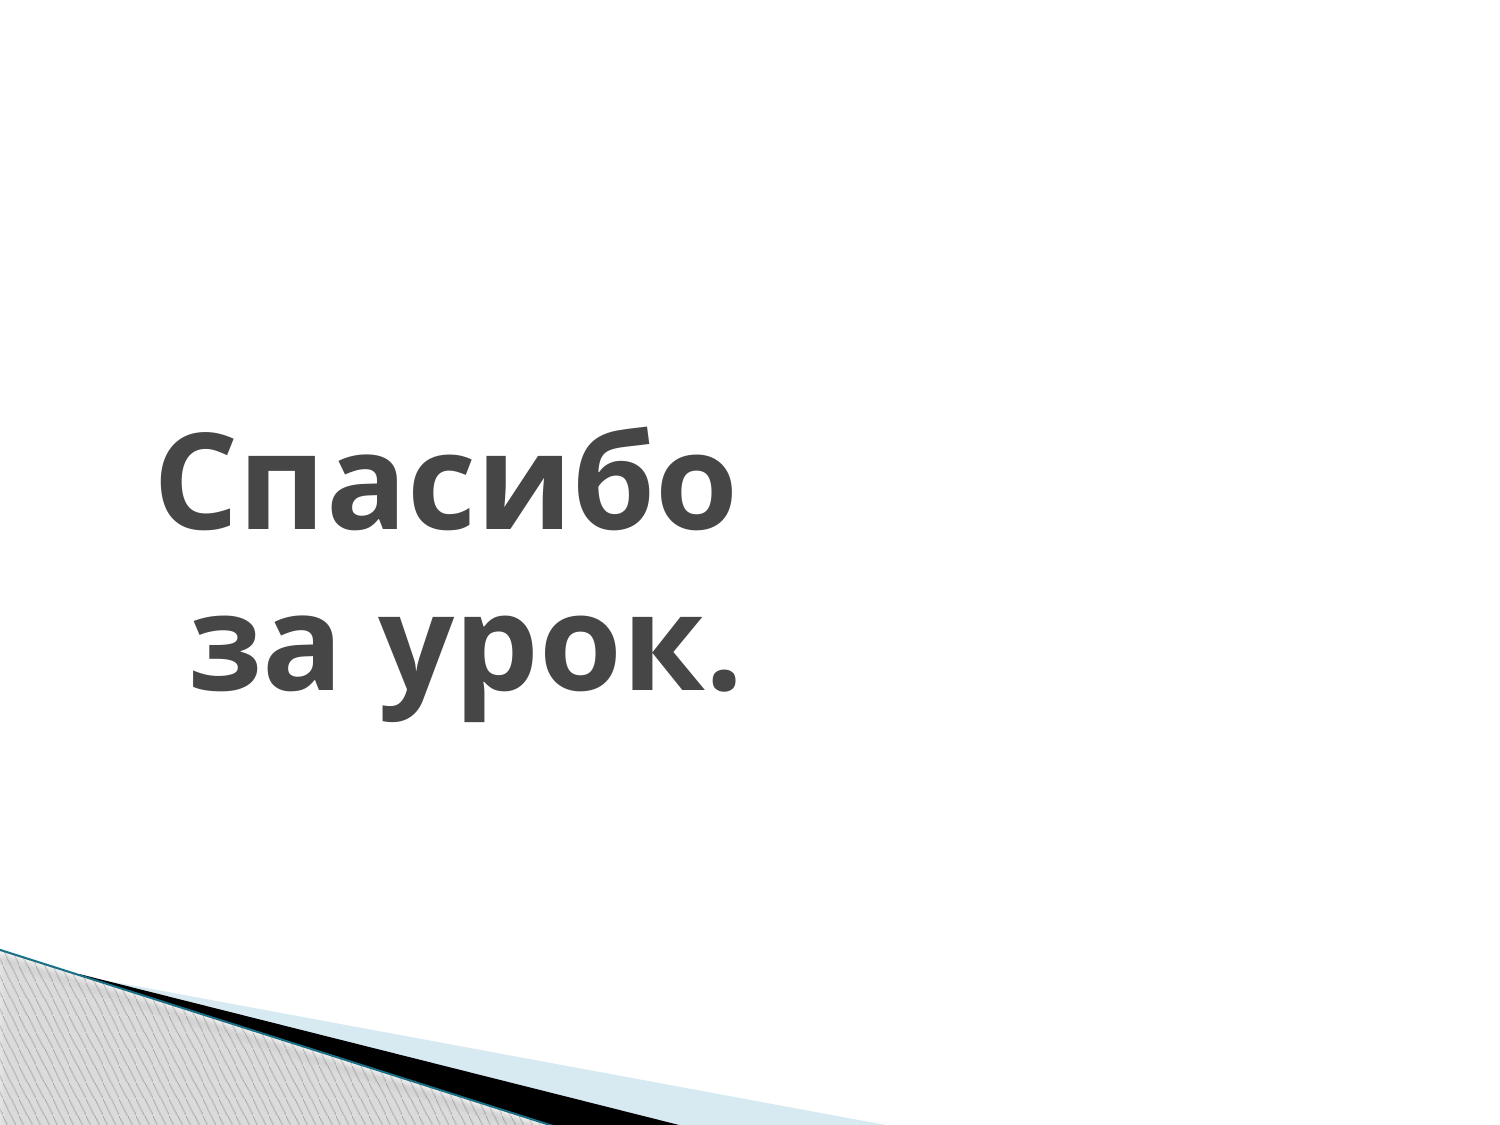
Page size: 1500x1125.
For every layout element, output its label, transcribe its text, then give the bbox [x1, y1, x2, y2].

title Спасибо за урок. [0, 386, 1418, 727]
